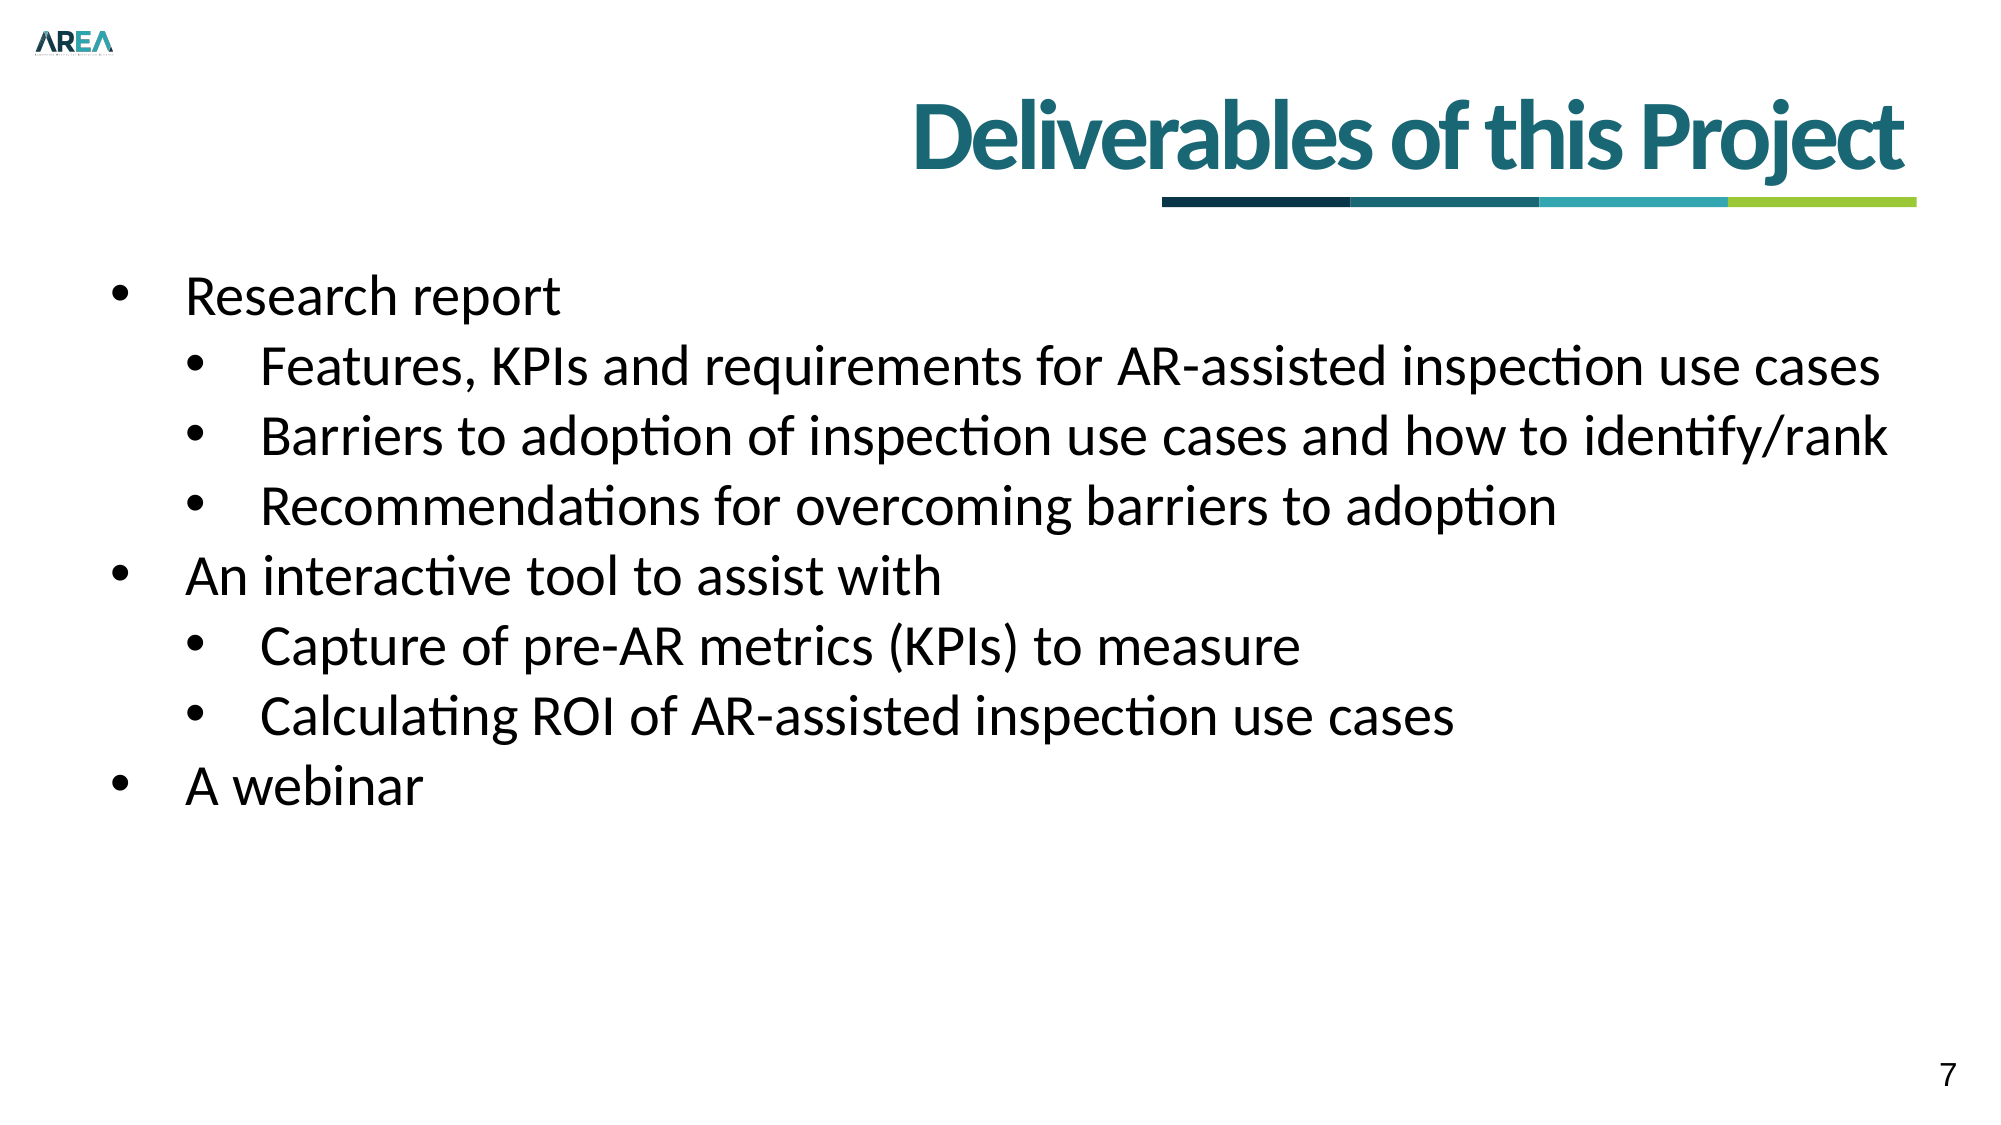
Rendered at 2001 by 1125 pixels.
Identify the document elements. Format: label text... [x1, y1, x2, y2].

text_box Deliverables of this Project [382, 62, 1923, 198]
picture [34, 30, 114, 56]
text_box Research report Features, KPIs and requirements for AR-assisted inspection use cases Barriers to adoption of inspection use cases and how to identify/rank Recommendations for overcoming barriers to adoption An interactive tool to assist with Capture of pre-AR metrics (KPIs) to measure Calculating ROI of AR-assisted inspection use cases A webinar [95, 250, 1955, 825]
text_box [1162, 197, 1917, 208]
slide_number 7 [1522, 1042, 1973, 1103]
